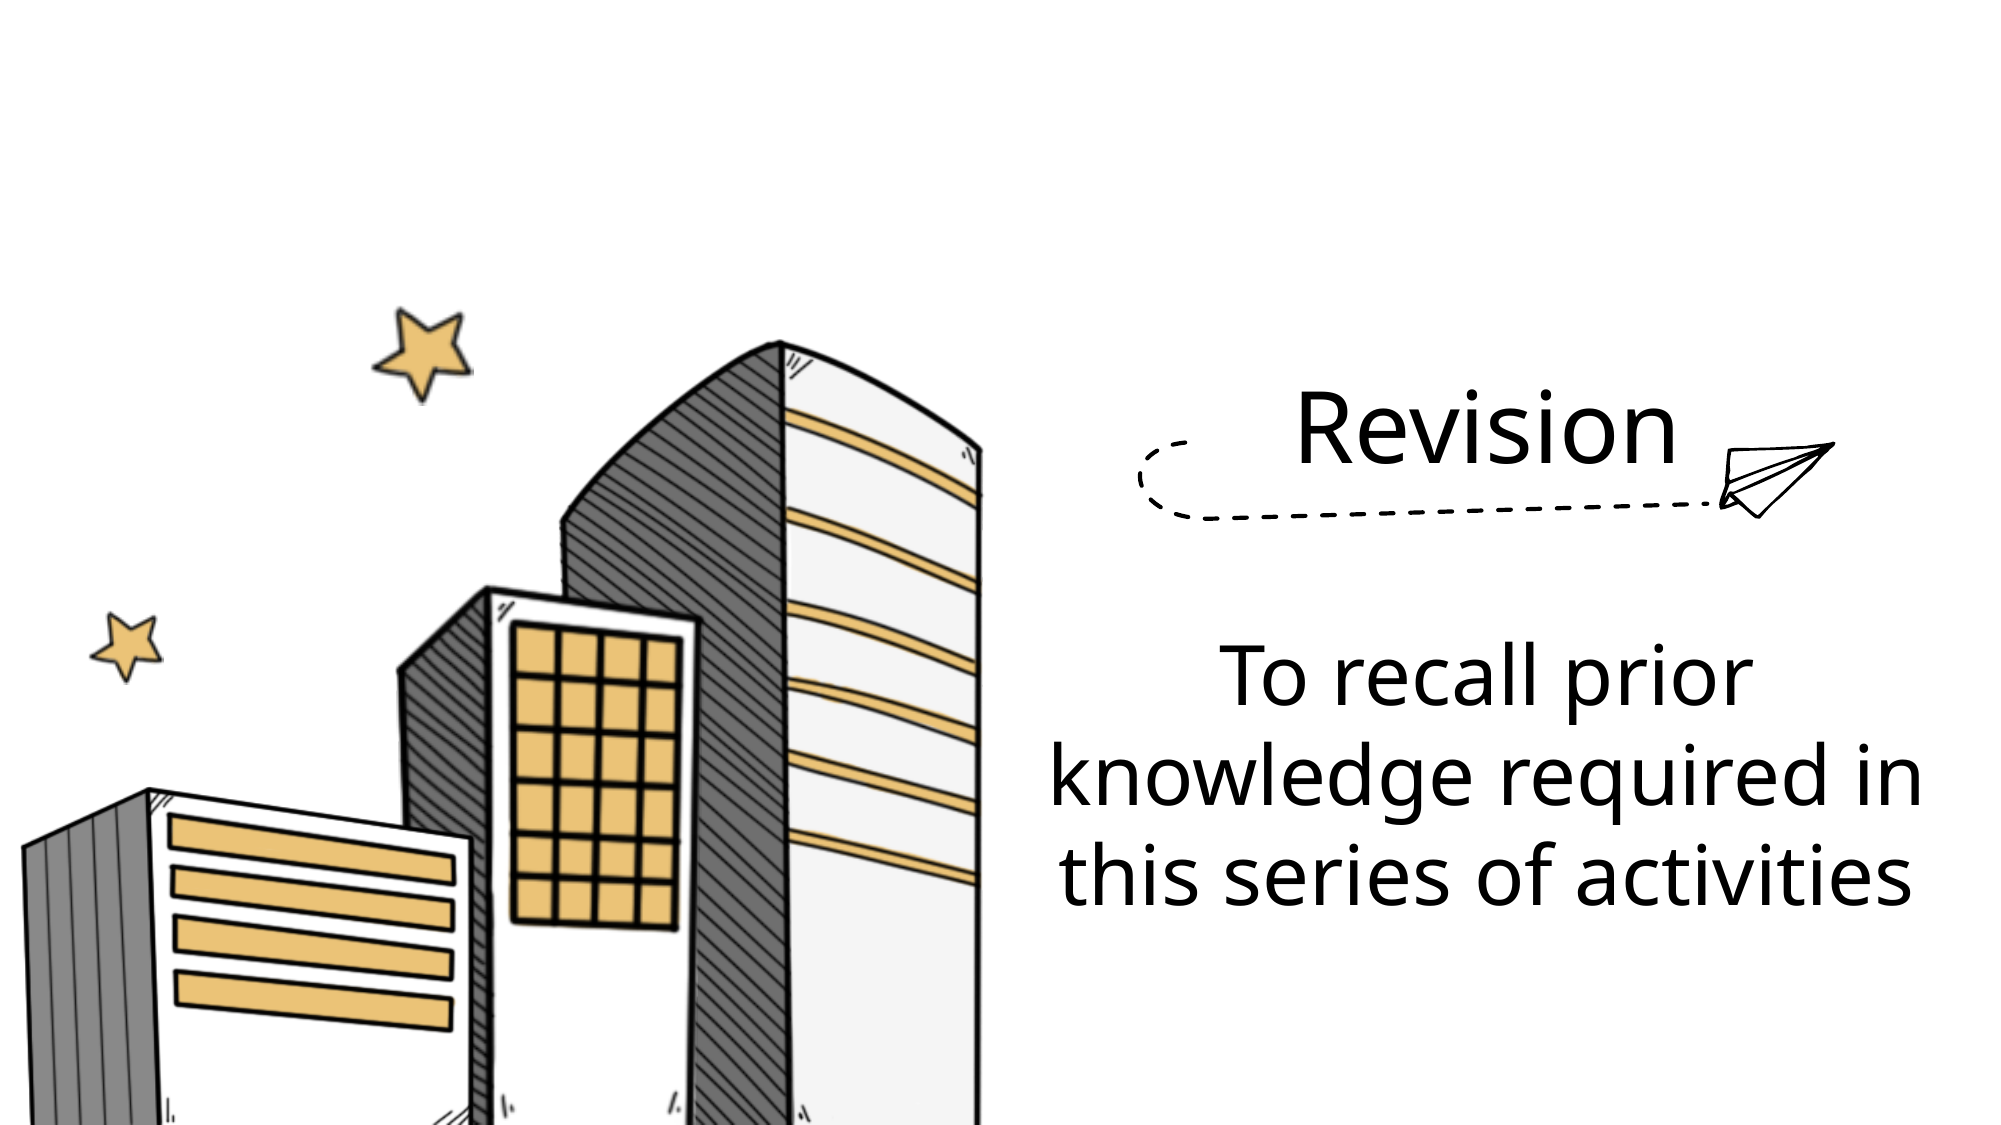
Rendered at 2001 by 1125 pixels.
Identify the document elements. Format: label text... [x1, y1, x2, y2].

text_box [1138, 441, 1708, 520]
text_box [1719, 441, 1836, 519]
picture [88, 610, 164, 685]
picture [370, 305, 474, 406]
text_box Revision [1171, 355, 1804, 491]
picture [20, 338, 986, 1125]
text_box To recall prior knowledge required in this series of activities [1014, 614, 1960, 930]
